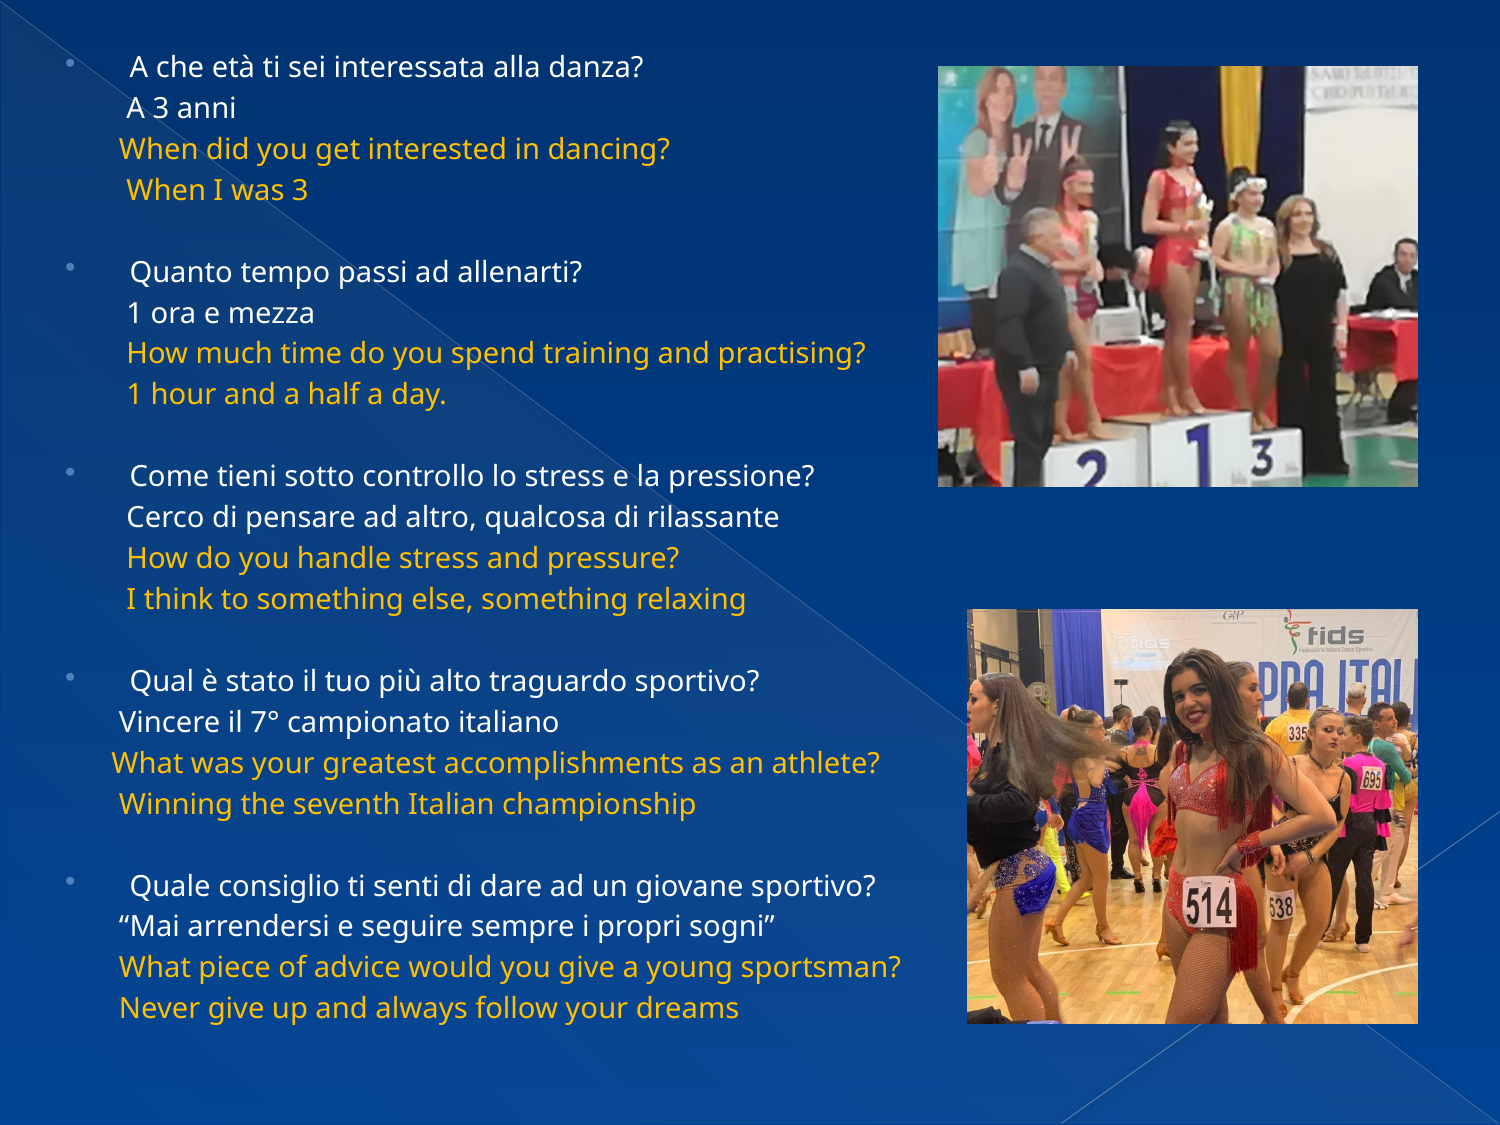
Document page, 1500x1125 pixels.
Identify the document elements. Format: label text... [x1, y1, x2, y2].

list A che età ti sei interessata alla danza? A 3 anni When did you get interested in dancing? When I was 3 Quanto tempo passi ad allenarti? 1 ora e mezza How much time do you spend training and practising? 1 hour and a half a day. Come tieni sotto controllo lo stress e la pressione? Cerco di pensare ad altro, qualcosa di rilassante How do you handle stress and pressure? I think to something else, something relaxing Qual è stato il tuo più alto traguardo sportivo? Vincere il 7° campionato italiano What was your greatest accomplishments as an athlete? Winning the seventh Italian championship Quale consiglio ti senti di dare ad un giovane sportivo? “Mai arrendersi e seguire sempre i propri sogni” What piece of advice would you give a young sportsman? Never give up and always follow your dreams [41, 0, 1459, 1125]
picture [967, 609, 1418, 1024]
picture [938, 66, 1418, 487]
